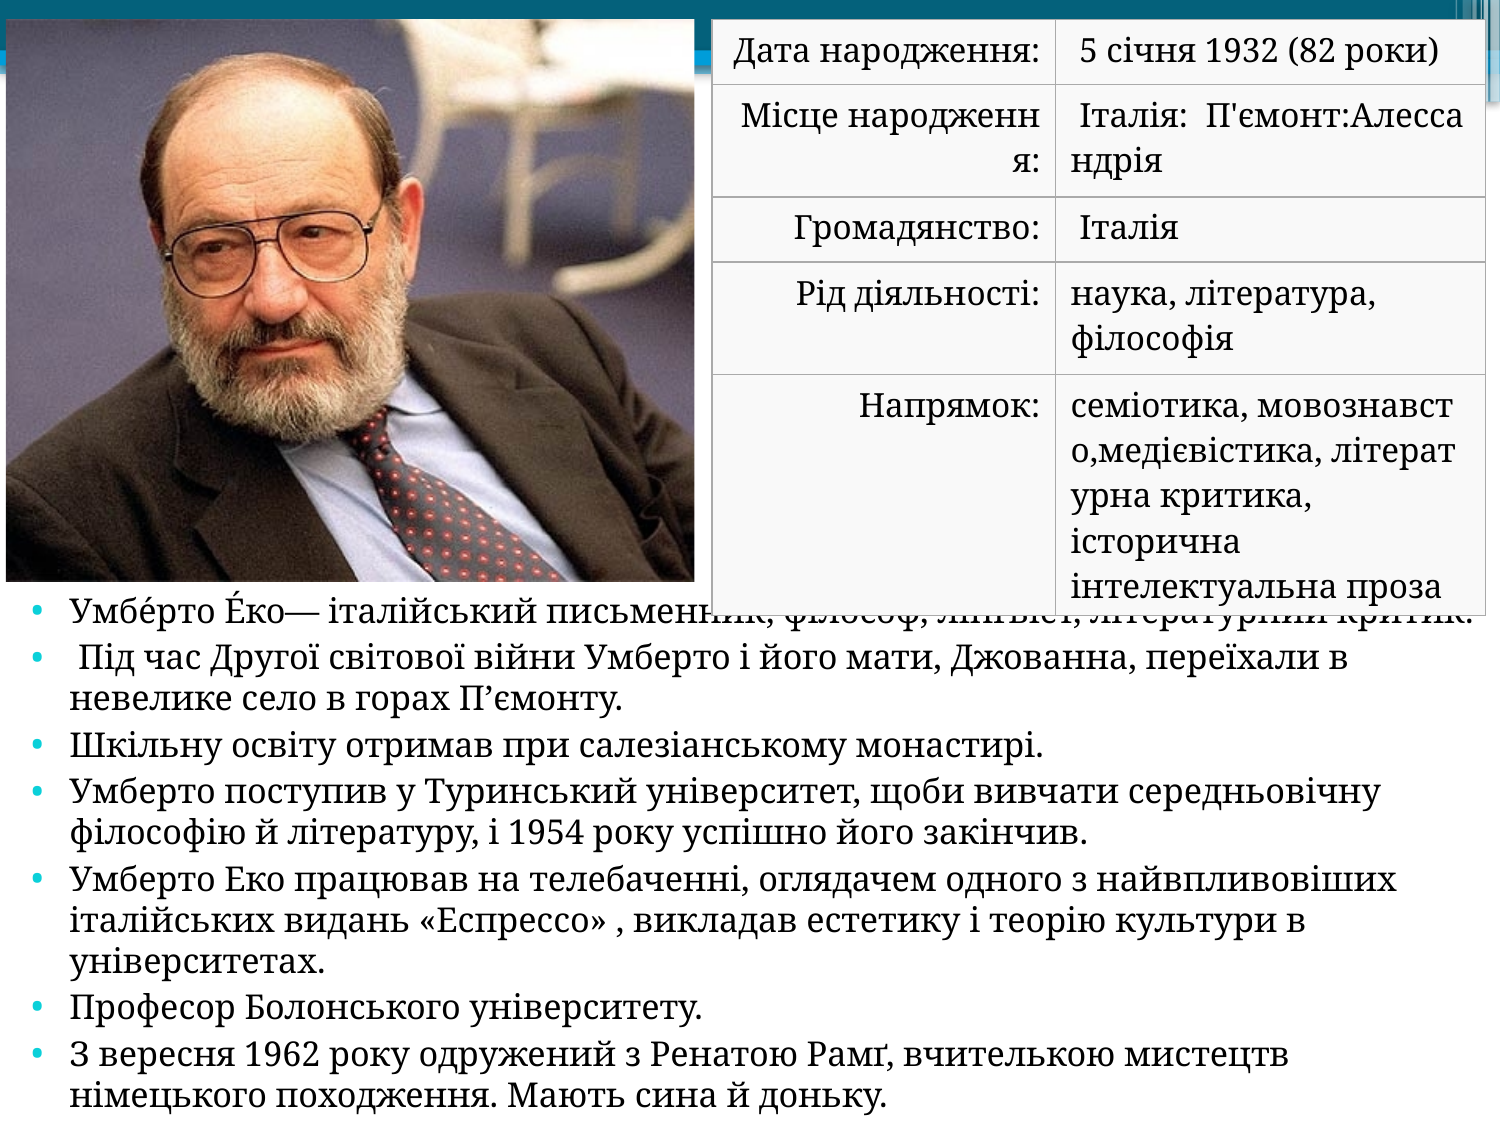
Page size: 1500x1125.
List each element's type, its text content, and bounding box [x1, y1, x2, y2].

table_cell семіотика, мовознавсто,медієвістика, літературна критика, історична інтелектуальна проза [1056, 375, 1485, 615]
table_cell Рід діяльності: [713, 263, 1055, 374]
picture [5, 20, 695, 583]
table_header 5 січня 1932 (82 роки) [1056, 20, 1485, 84]
table_header Дата народження: [713, 20, 1055, 84]
table_cell Місце народження: [713, 85, 1055, 196]
table_cell Напрямок: [713, 375, 1055, 615]
list Умбе́рто Е́ко— італійський письменник, філософ, лінгвіст, літературний критик. Під час Другої світової війни Умберто і його мати, Джованна, переїхали в невелике село в горах П’ємонту. Шкільну освіту отримав при салезіанському монастирі. Умберто поступив у Туринський університет, щоби вивчати середньовічну філософію й літературу, і 1954 року успішно його закінчив. Умберто Еко працював на телебаченні, оглядачем одного з найвпливовіших італійських видань «Еспрессо» , викладав естетику і теорію культури в університетах. Професор Болонського університету. З вересня 1962 року одружений з Ренатою Рамґ, вчителькою мистецтв німецького походження. Мають сина й доньку. [0, 581, 1500, 1125]
table_cell Італія: П'ємонт:Алессандрія [1056, 85, 1485, 196]
table_cell Італія [1056, 198, 1485, 261]
table_cell Громадянство: [713, 198, 1055, 261]
table_cell наука, література, філософія [1056, 263, 1485, 374]
